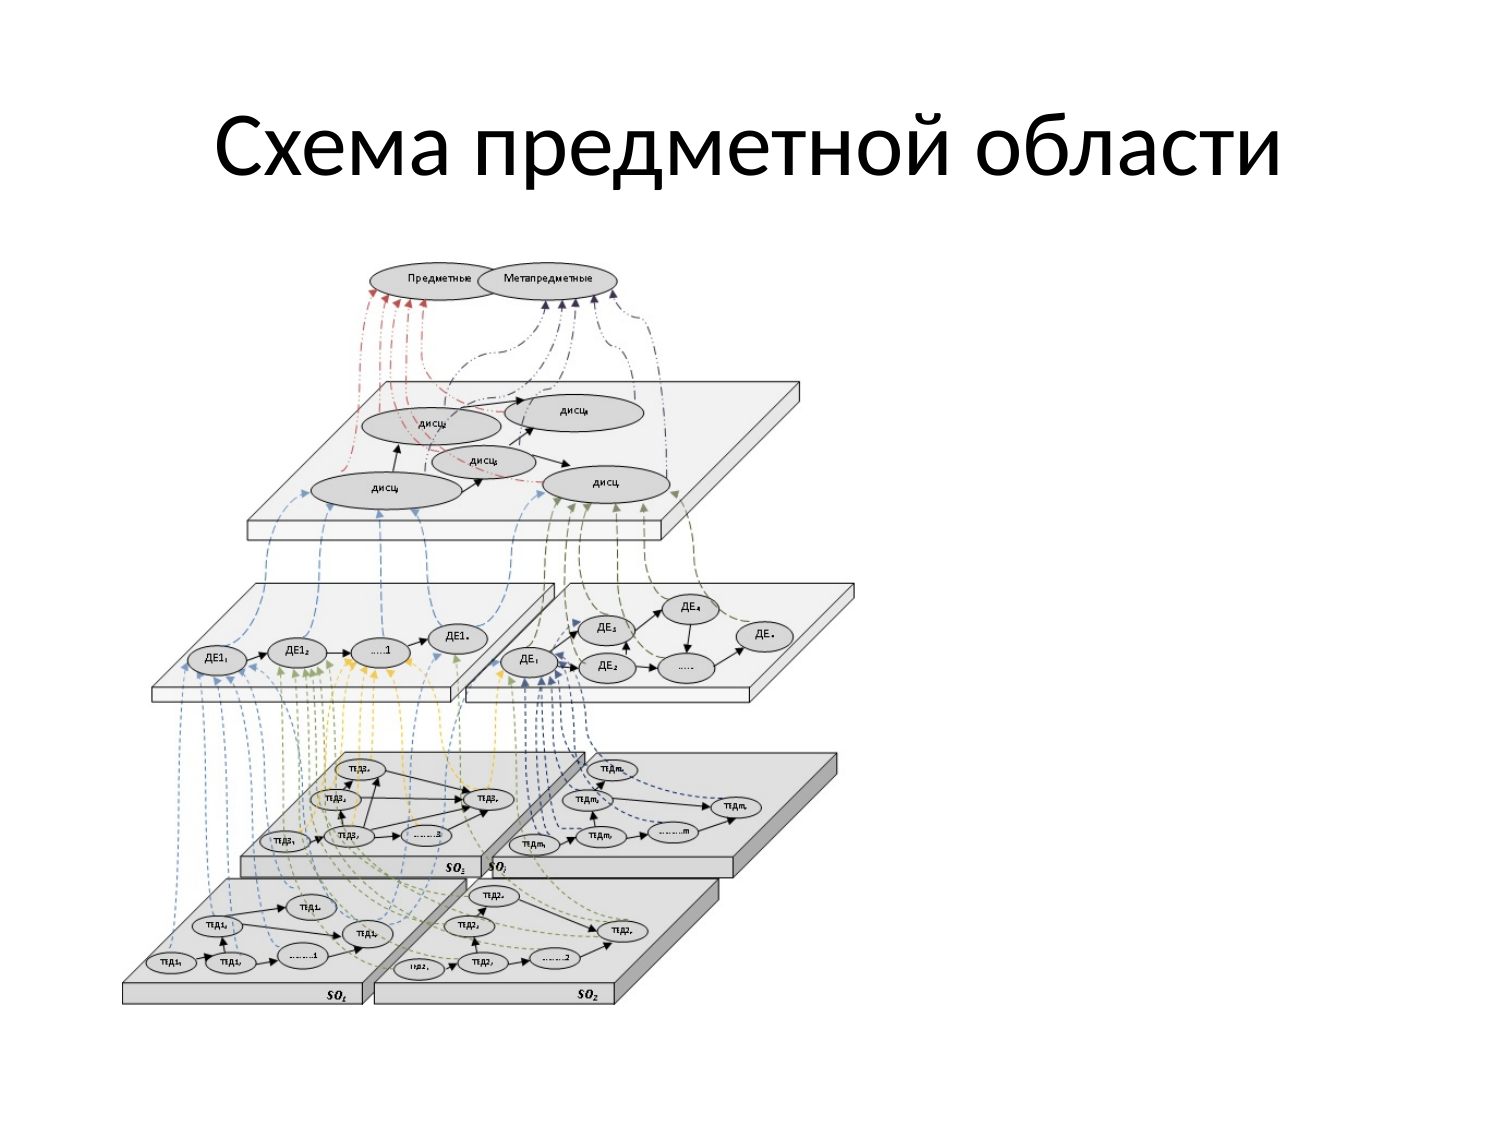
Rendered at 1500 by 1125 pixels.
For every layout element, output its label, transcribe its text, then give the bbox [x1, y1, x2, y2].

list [121, 262, 1379, 1006]
title Схема предметной области [75, 45, 1425, 233]
